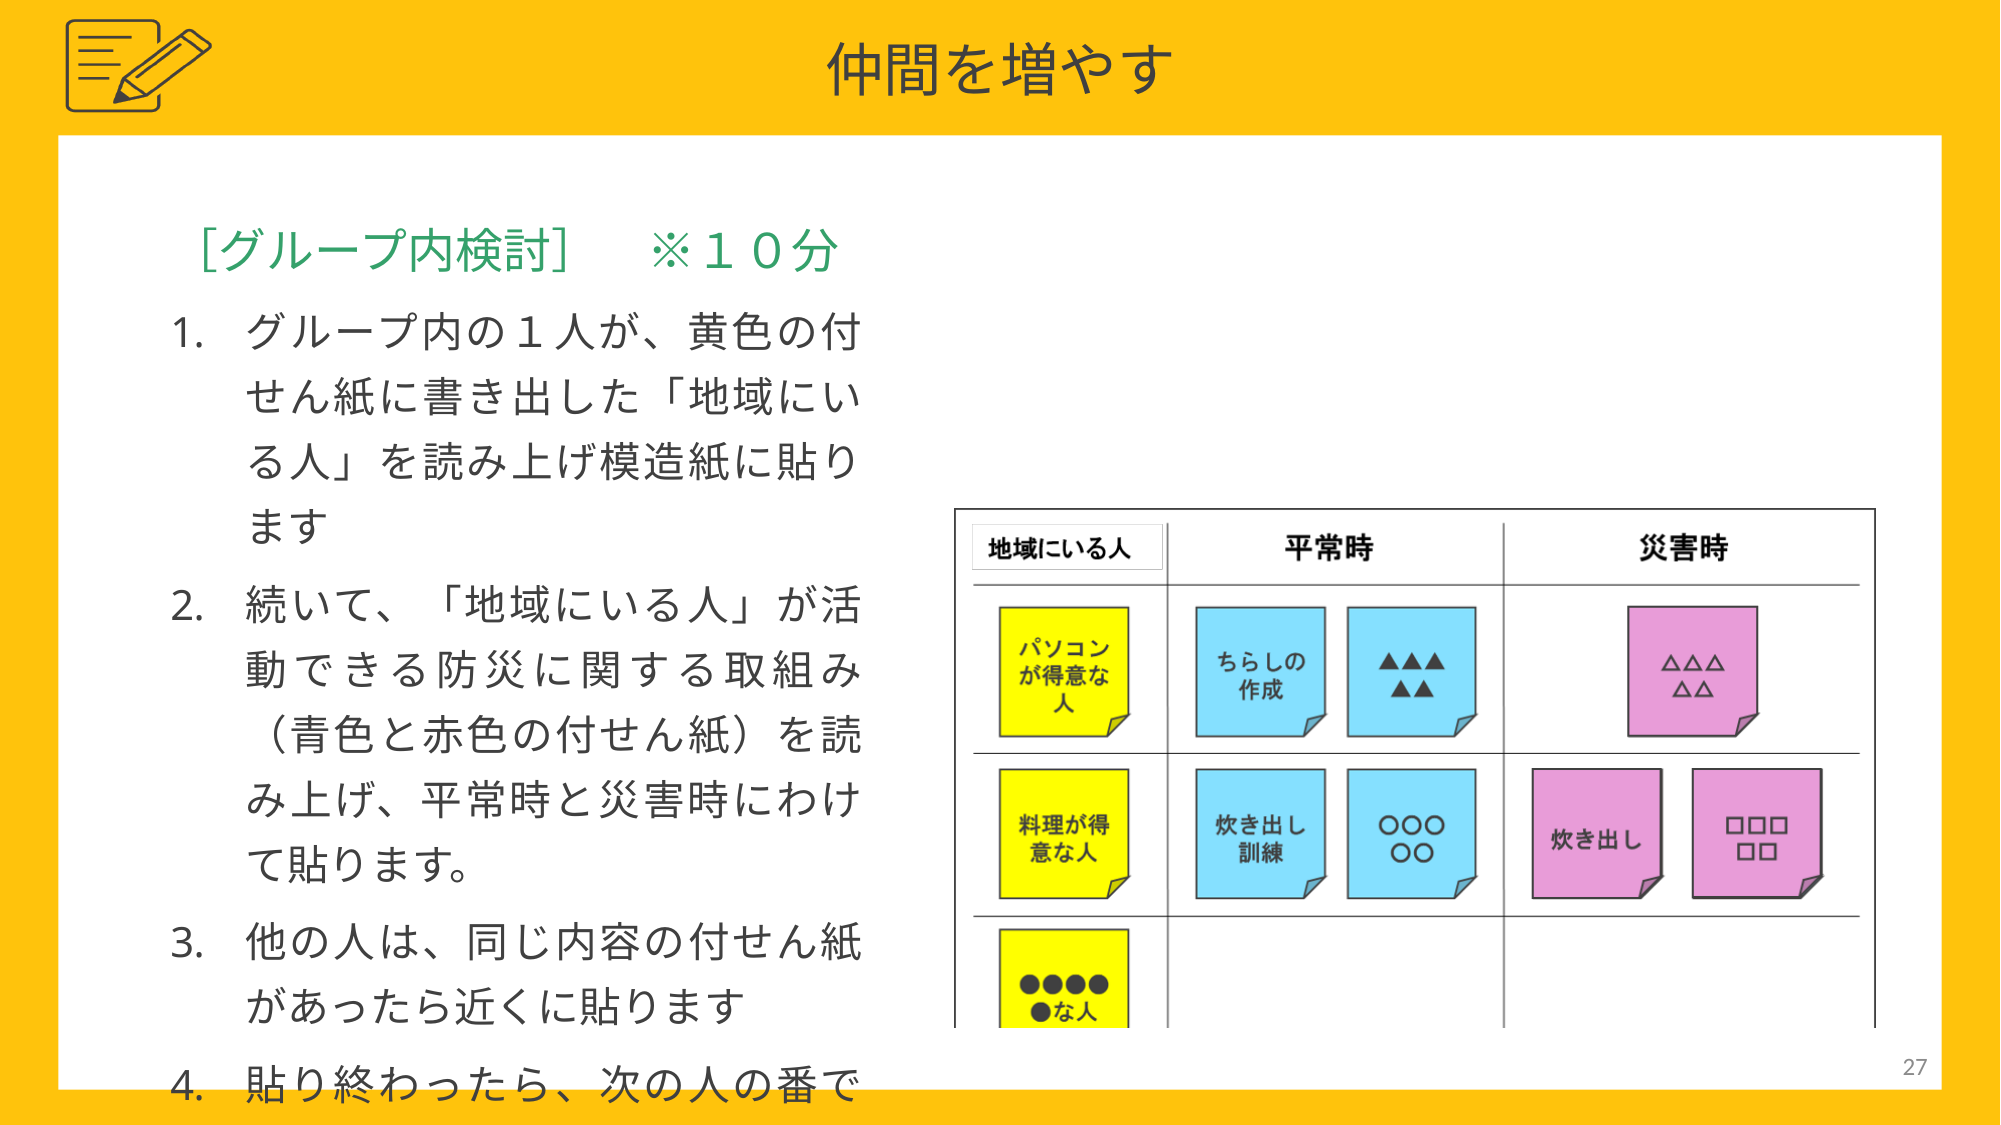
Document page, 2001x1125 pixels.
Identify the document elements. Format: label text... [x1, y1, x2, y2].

text_box ［グループ内検討］ ※１０分 グループ内の１人が、黄色の付せん紙に書き出した「地域にいる人」を読み上げ模造紙に貼ります 続いて、「地域にいる人」が活動できる防災に関する取組み（青色と赤色の付せん紙）を読み上げ、平常時と災害時にわけて貼ります。 他の人は、同じ内容の付せん紙があったら近くに貼ります 貼り終わったら、次の人の番です(1～3を繰り返す) [155, 197, 878, 1074]
picture [41, 0, 236, 139]
text_box 仲間を増やす [417, 22, 1584, 123]
text_box 27 [1493, 1035, 1944, 1096]
picture [954, 508, 1876, 1028]
